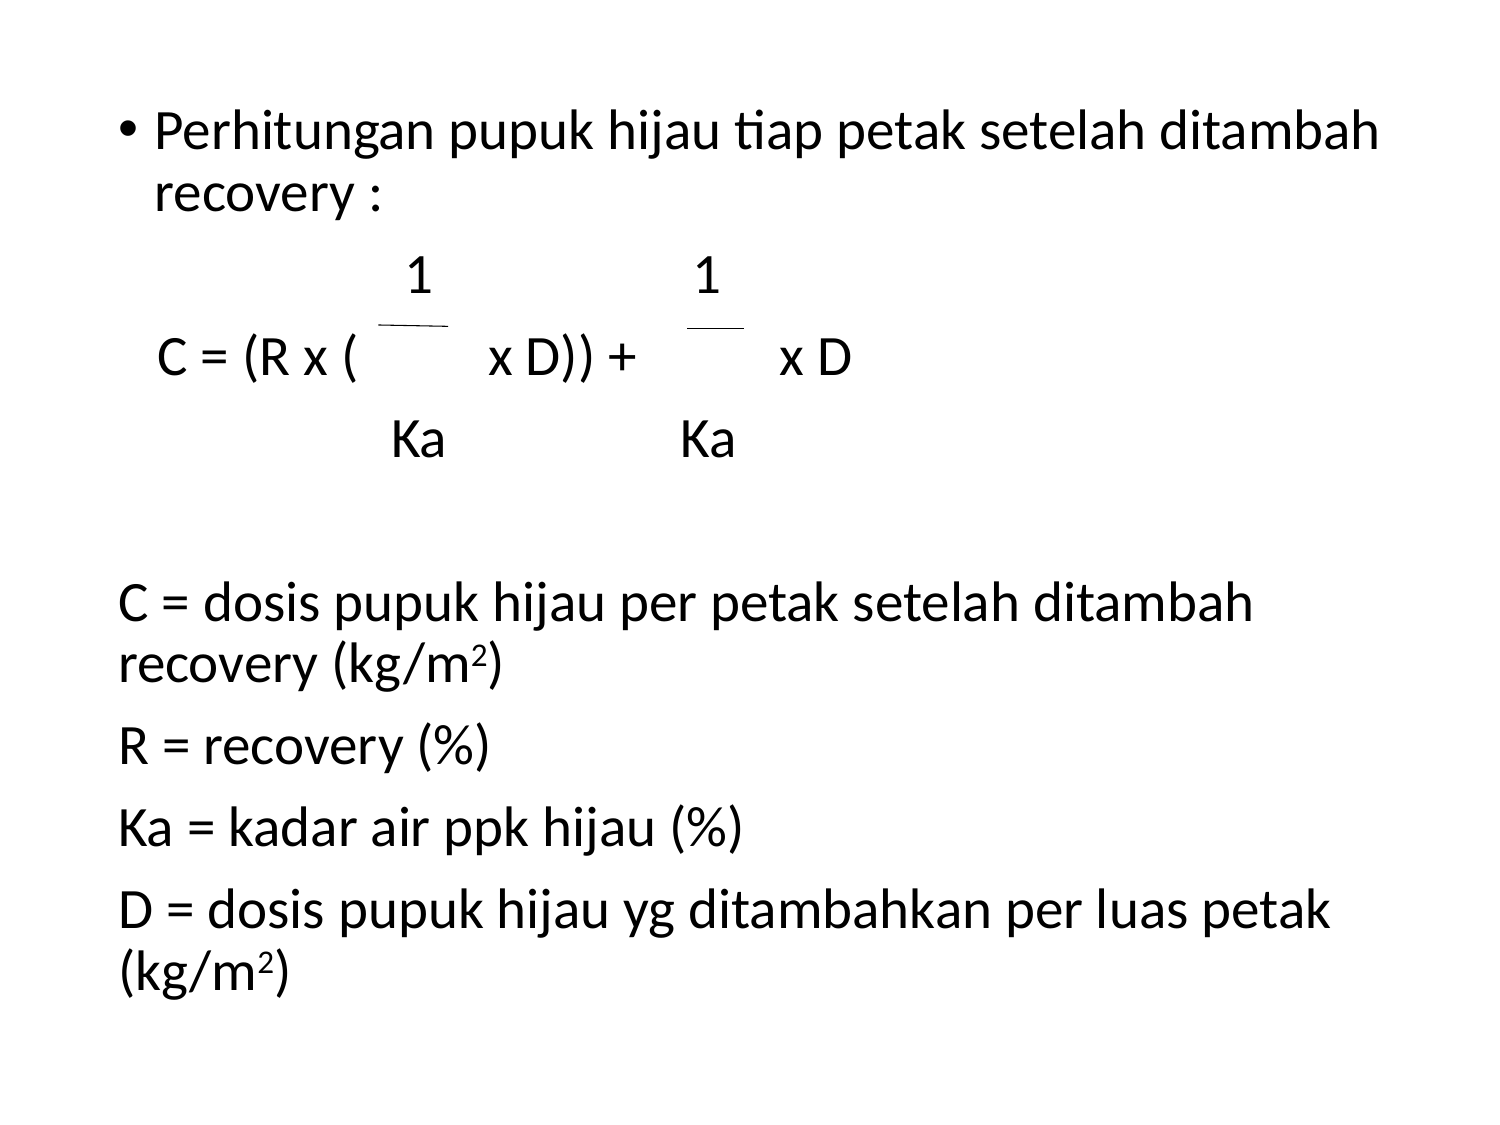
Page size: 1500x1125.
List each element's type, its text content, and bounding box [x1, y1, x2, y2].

list Perhitungan pupuk hijau tiap petak setelah ditambah recovery : 1 1 C = (R x ( x D)) + x D Ka Ka C = dosis pupuk hijau per petak setelah ditambah recovery (kg/m2) R = recovery (%) Ka = kadar air ppk hijau (%) D = dosis pupuk hijau yg ditambahkan per luas petak (kg/m2) [103, 93, 1397, 1014]
